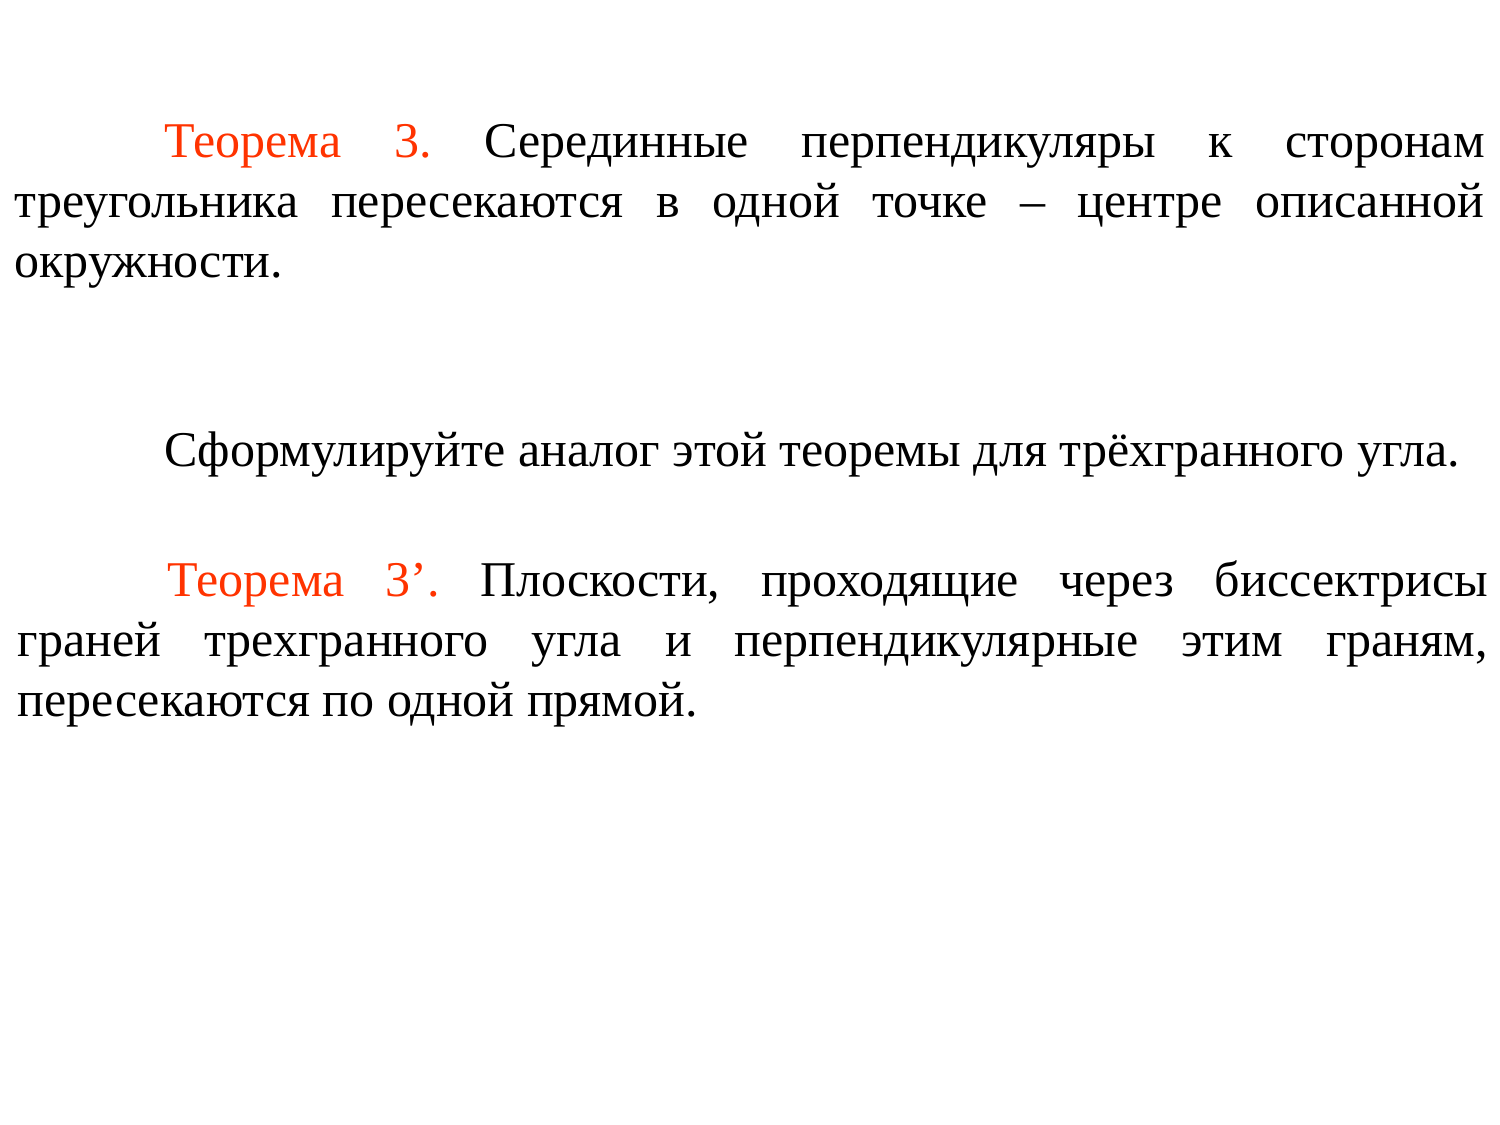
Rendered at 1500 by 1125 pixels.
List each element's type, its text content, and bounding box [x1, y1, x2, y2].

text_box Теорема 3’. Плоскости, проходящие через биссектрисы граней трехгранного угла и перпендикулярные этим граням, пересекаются по одной прямой. [3, 538, 1500, 734]
text_box Сформулируйте аналог этой теоремы для трёхгранного угла. [0, 408, 1500, 484]
text_box Теорема 3. Серединные перпендикуляры к сторонам треугольника пересекаются в одной точке – центре описанной окружности. [0, 99, 1500, 295]
